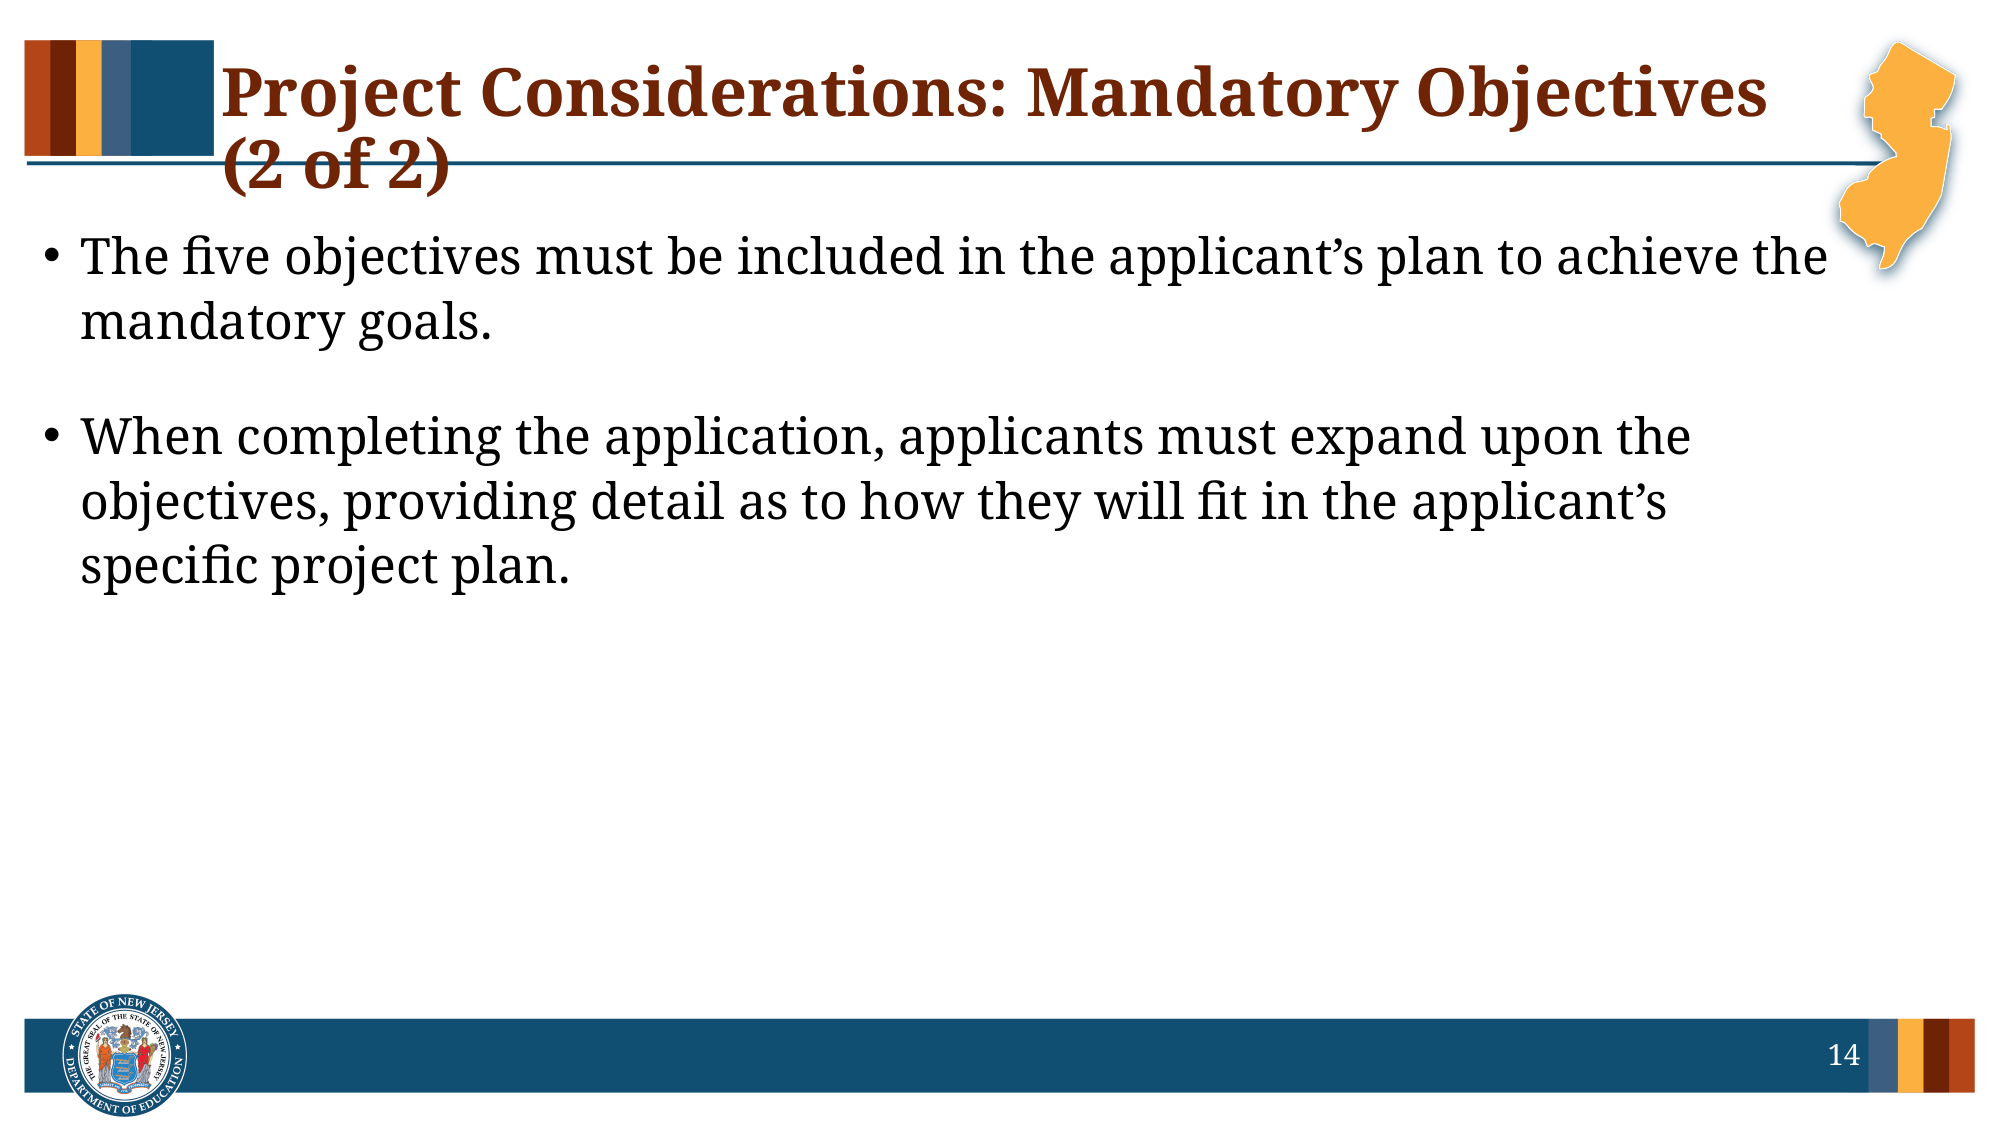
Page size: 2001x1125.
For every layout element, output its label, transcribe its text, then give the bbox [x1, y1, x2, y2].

slide_number 14 [1425, 1026, 1876, 1087]
picture [24, 26, 1976, 295]
picture [24, 992, 1975, 1119]
list The five objectives must be included in the applicant’s plan to achieve the mandatory goals. When completing the application, applicants must expand upon the objectives, providing detail as to how they will fit in the applicant’s specific project plan. [28, 212, 1972, 893]
title Project Considerations: Mandatory Objectives (2 of 2) [206, 70, 1863, 193]
